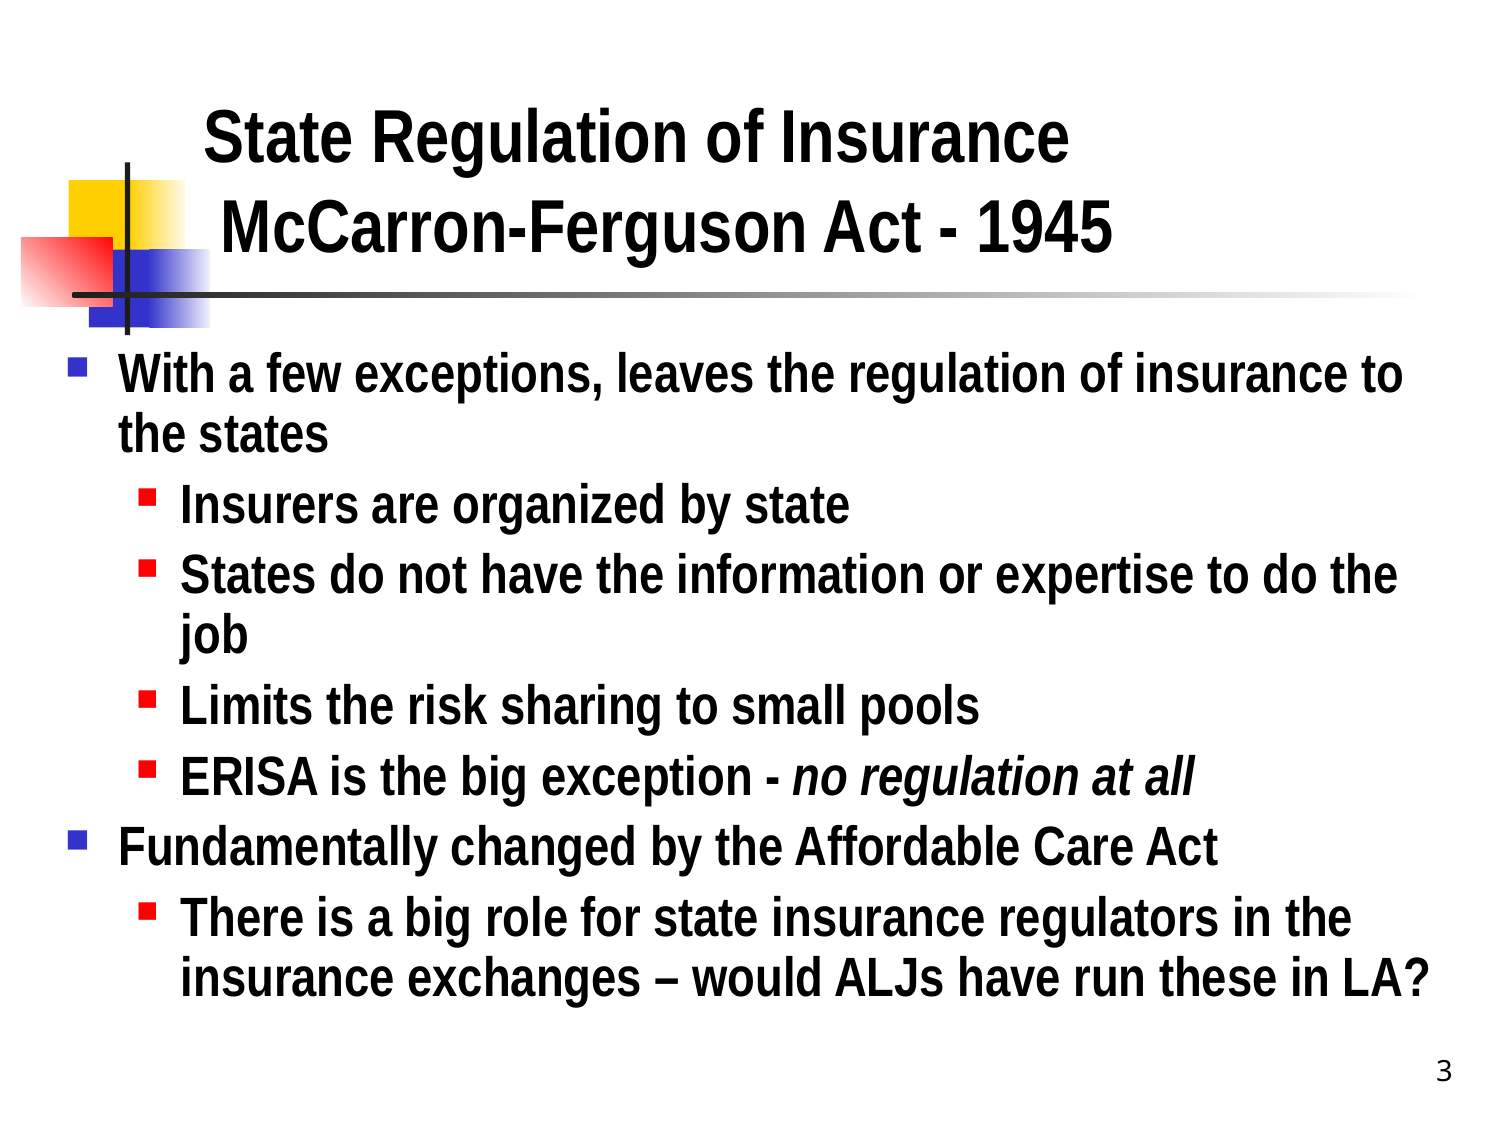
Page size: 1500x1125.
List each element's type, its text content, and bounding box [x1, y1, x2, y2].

title State Regulation of Insurance McCarron-Ferguson Act - 1945 [188, 35, 1468, 275]
list With a few exceptions, leaves the regulation of insurance to the states Insurers are organized by state States do not have the information or expertise to do the job Limits the risk sharing to small pools ERISA is the big exception - no regulation at all Fundamentally changed by the Affordable Care Act There is a big role for state insurance regulators in the insurance exchanges – would ALJs have run these in LA? [50, 337, 1450, 1075]
slide_number 3 [1155, 1024, 1468, 1100]
